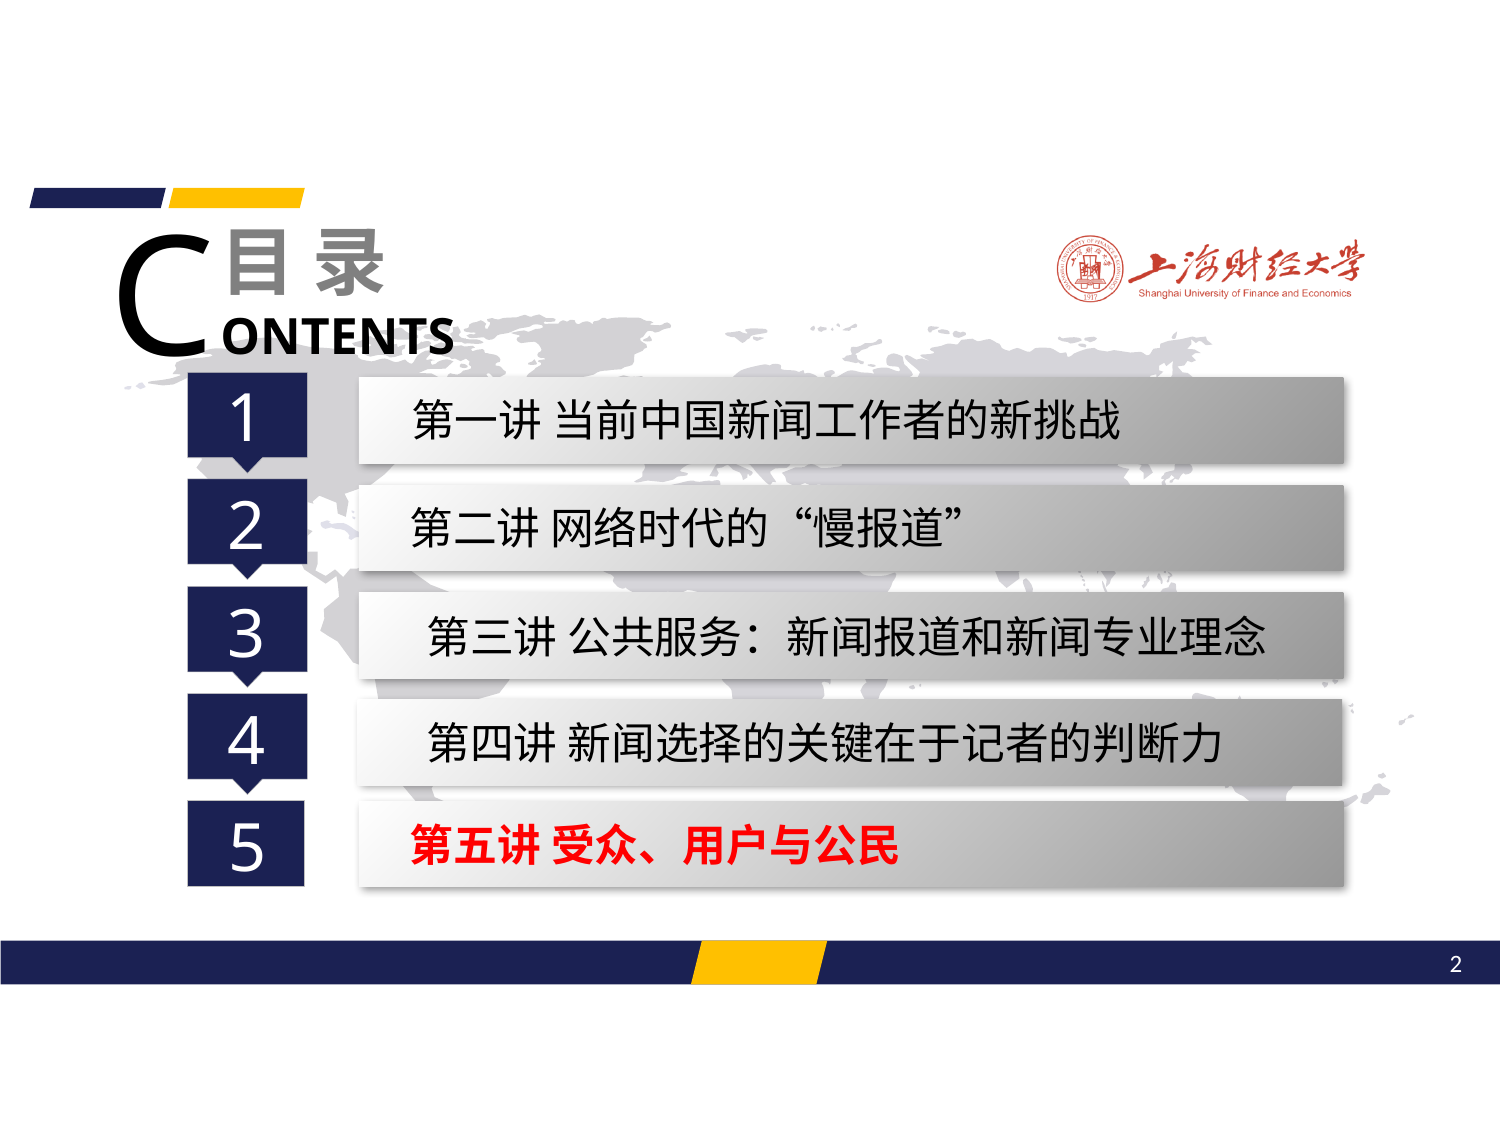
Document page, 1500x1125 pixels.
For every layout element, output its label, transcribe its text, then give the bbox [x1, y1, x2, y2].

text_box [0, 938, 701, 986]
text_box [187, 481, 308, 580]
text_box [123, 314, 1415, 831]
picture [1033, 219, 1388, 310]
slide_number 2 [1127, 940, 1478, 985]
text_box 目 录 ONTENTS [205, 208, 561, 312]
text_box [819, 938, 1500, 986]
text_box [27, 185, 168, 211]
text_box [187, 583, 308, 688]
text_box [187, 802, 305, 894]
text_box 第五讲 受众、用户与公民 [394, 839, 917, 878]
text_box [357, 839, 1346, 889]
text_box C [94, 229, 205, 348]
text_box [688, 938, 830, 987]
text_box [187, 690, 308, 795]
text_box [166, 185, 307, 211]
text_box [187, 367, 308, 474]
